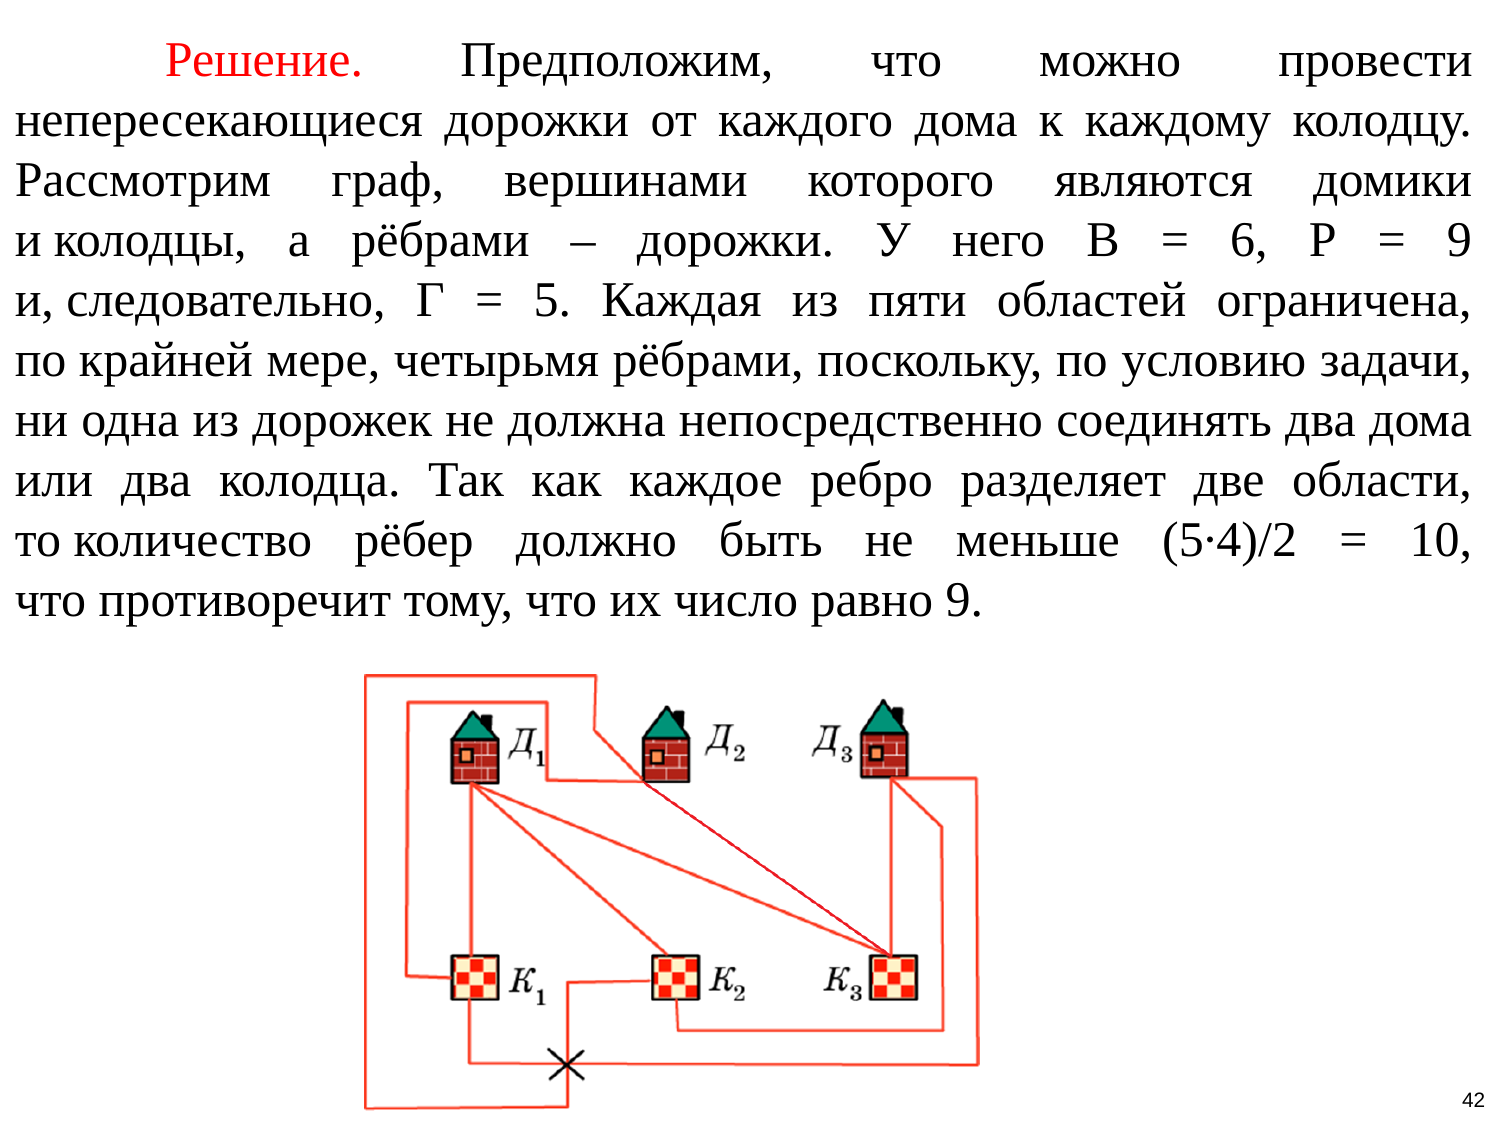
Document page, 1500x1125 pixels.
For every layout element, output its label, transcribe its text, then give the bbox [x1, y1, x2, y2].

text_box Решение. Предположим, что можно провести непересекающиеся дорожки от каждого дома к каждому колодцу. Рассмотрим граф, вершинами которого являются домики и колодцы, а рёбрами – дорожки. У него В = 6, Р = 9 и, следовательно, Г = 5. Каждая из пяти областей ограничена, по крайней мере, четырьмя рёбрами, поскольку, по условию задачи, ни одна из дорожек не должна непосредственно соединять два дома или два колодца. Так как каждое ребро разделяет две области, то количество рёбер должно быть не меньше (5∙4)/2 = 10, что противоречит тому, что их число равно 9. [0, 19, 1488, 634]
picture [359, 667, 988, 1121]
slide_number 42 [1417, 1079, 1500, 1125]
